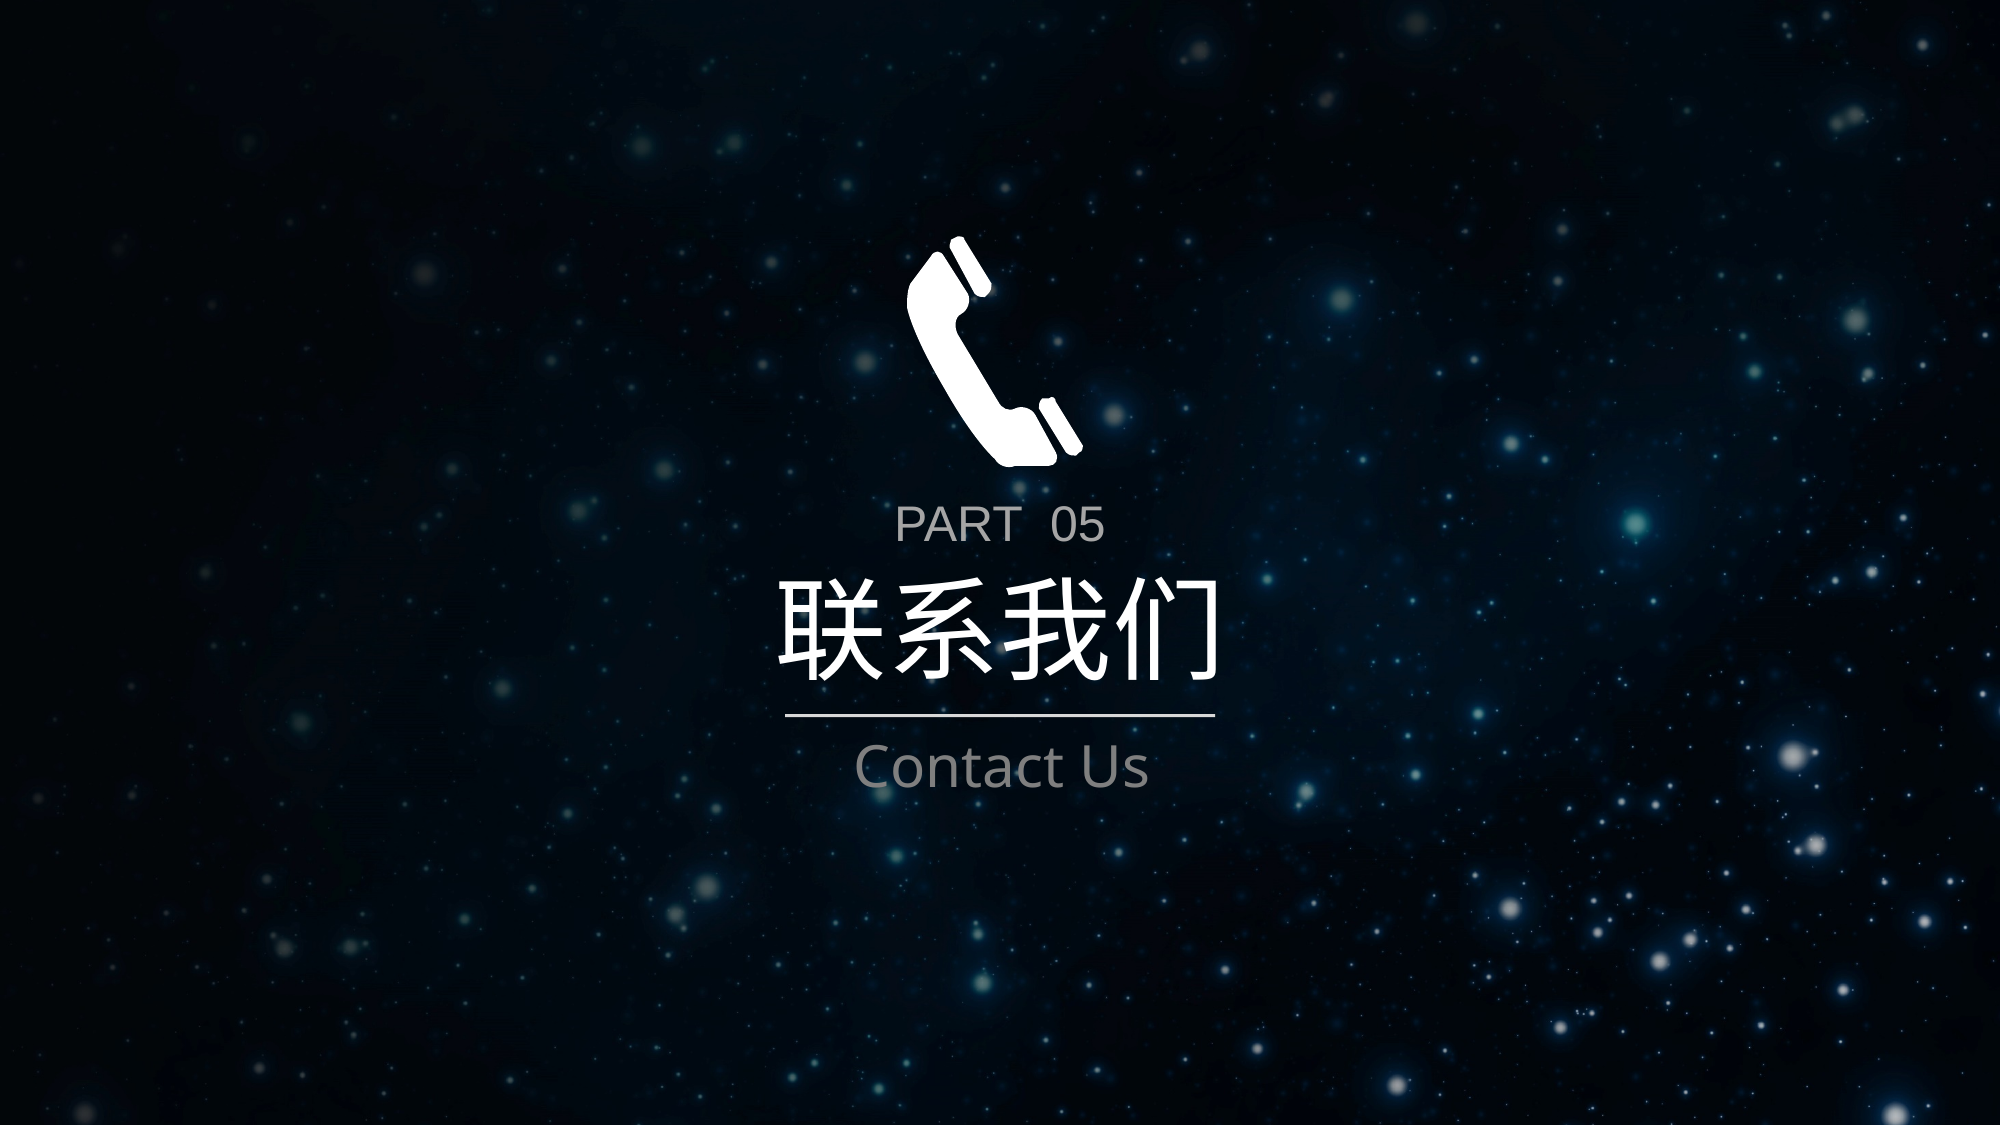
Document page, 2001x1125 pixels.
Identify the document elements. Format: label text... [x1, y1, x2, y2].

text_box [907, 251, 1058, 468]
text_box Contact Us [724, 721, 1280, 807]
slide_number 48 [1412, 1042, 1863, 1103]
text_box [1038, 396, 1083, 456]
text_box PART 05 [755, 484, 1244, 550]
text_box [949, 236, 992, 298]
text_box 联系我们 [687, 550, 1313, 701]
picture [0, 0, 2000, 1125]
